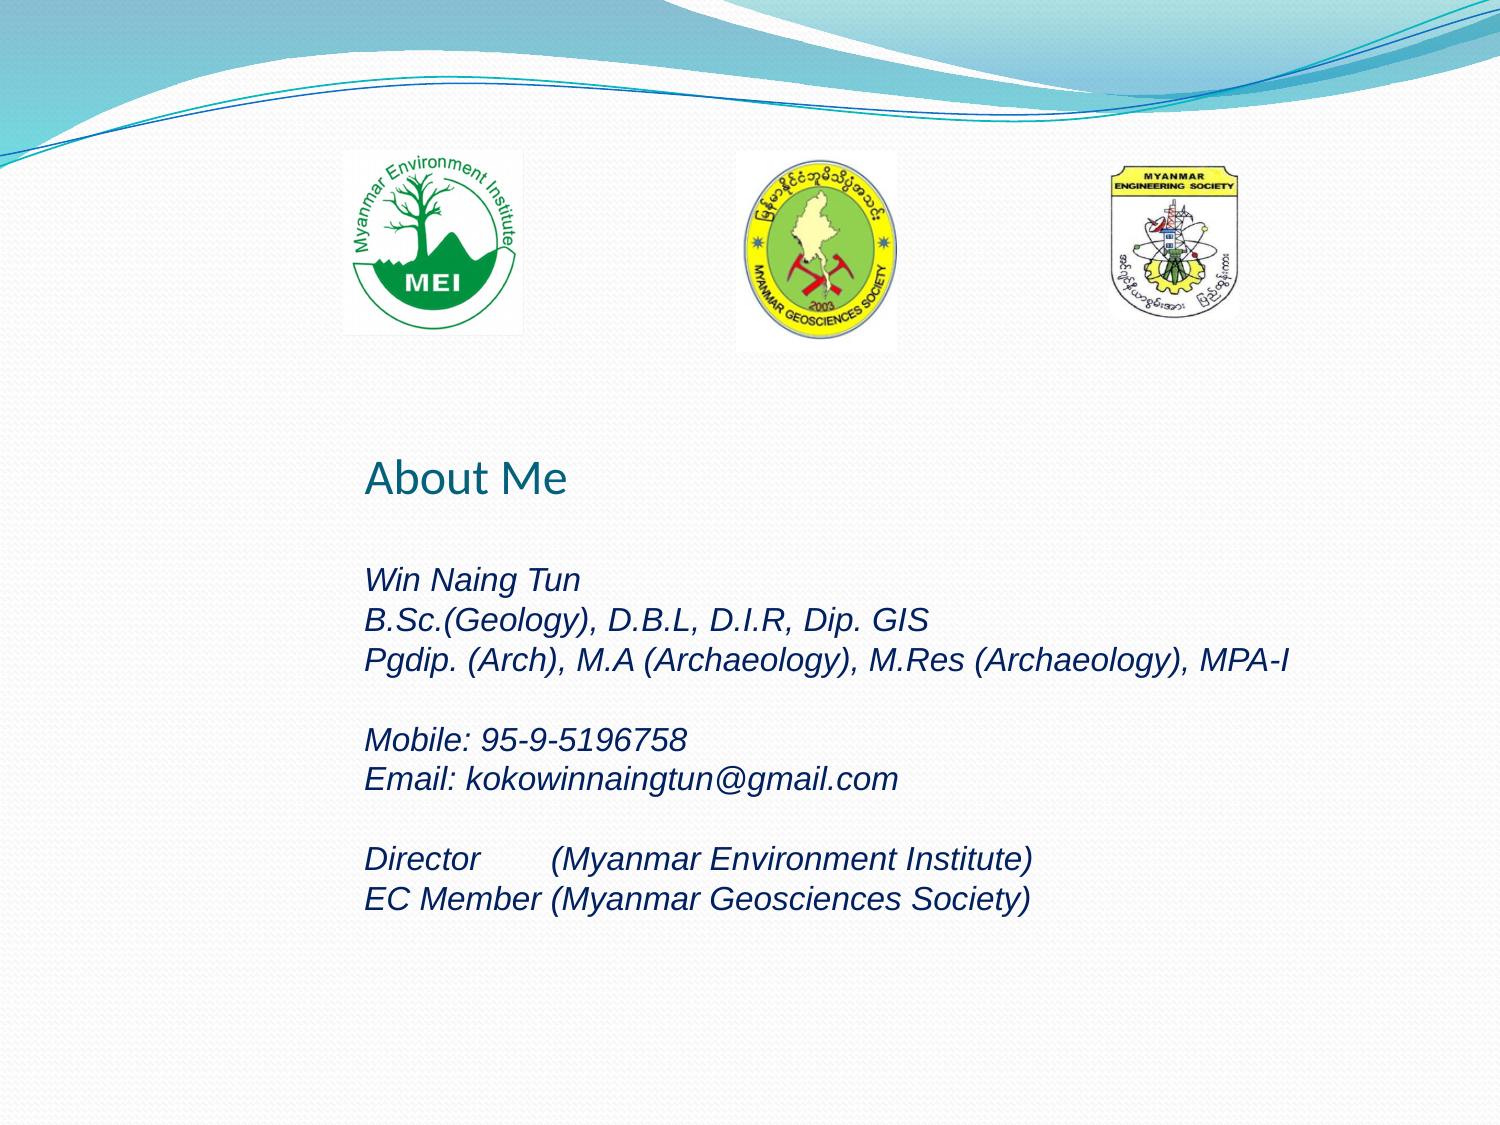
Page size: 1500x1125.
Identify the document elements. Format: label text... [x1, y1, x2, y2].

picture [735, 151, 897, 353]
text_box Win Naing Tun B.Sc.(Geology), D.B.L, D.I.R, Dip. GIS Pgdip. (Arch), M.A (Archaeology), M.Res (Archaeology), MPA-I Mobile: 95-9-5196758 Email: kokowinnaingtun@gmail.com Director (Myanmar Environment Institute) EC Member (Myanmar Geosciences Society) [349, 550, 1307, 925]
picture [1108, 165, 1240, 320]
picture [342, 148, 524, 336]
text_box About Me [349, 437, 583, 512]
